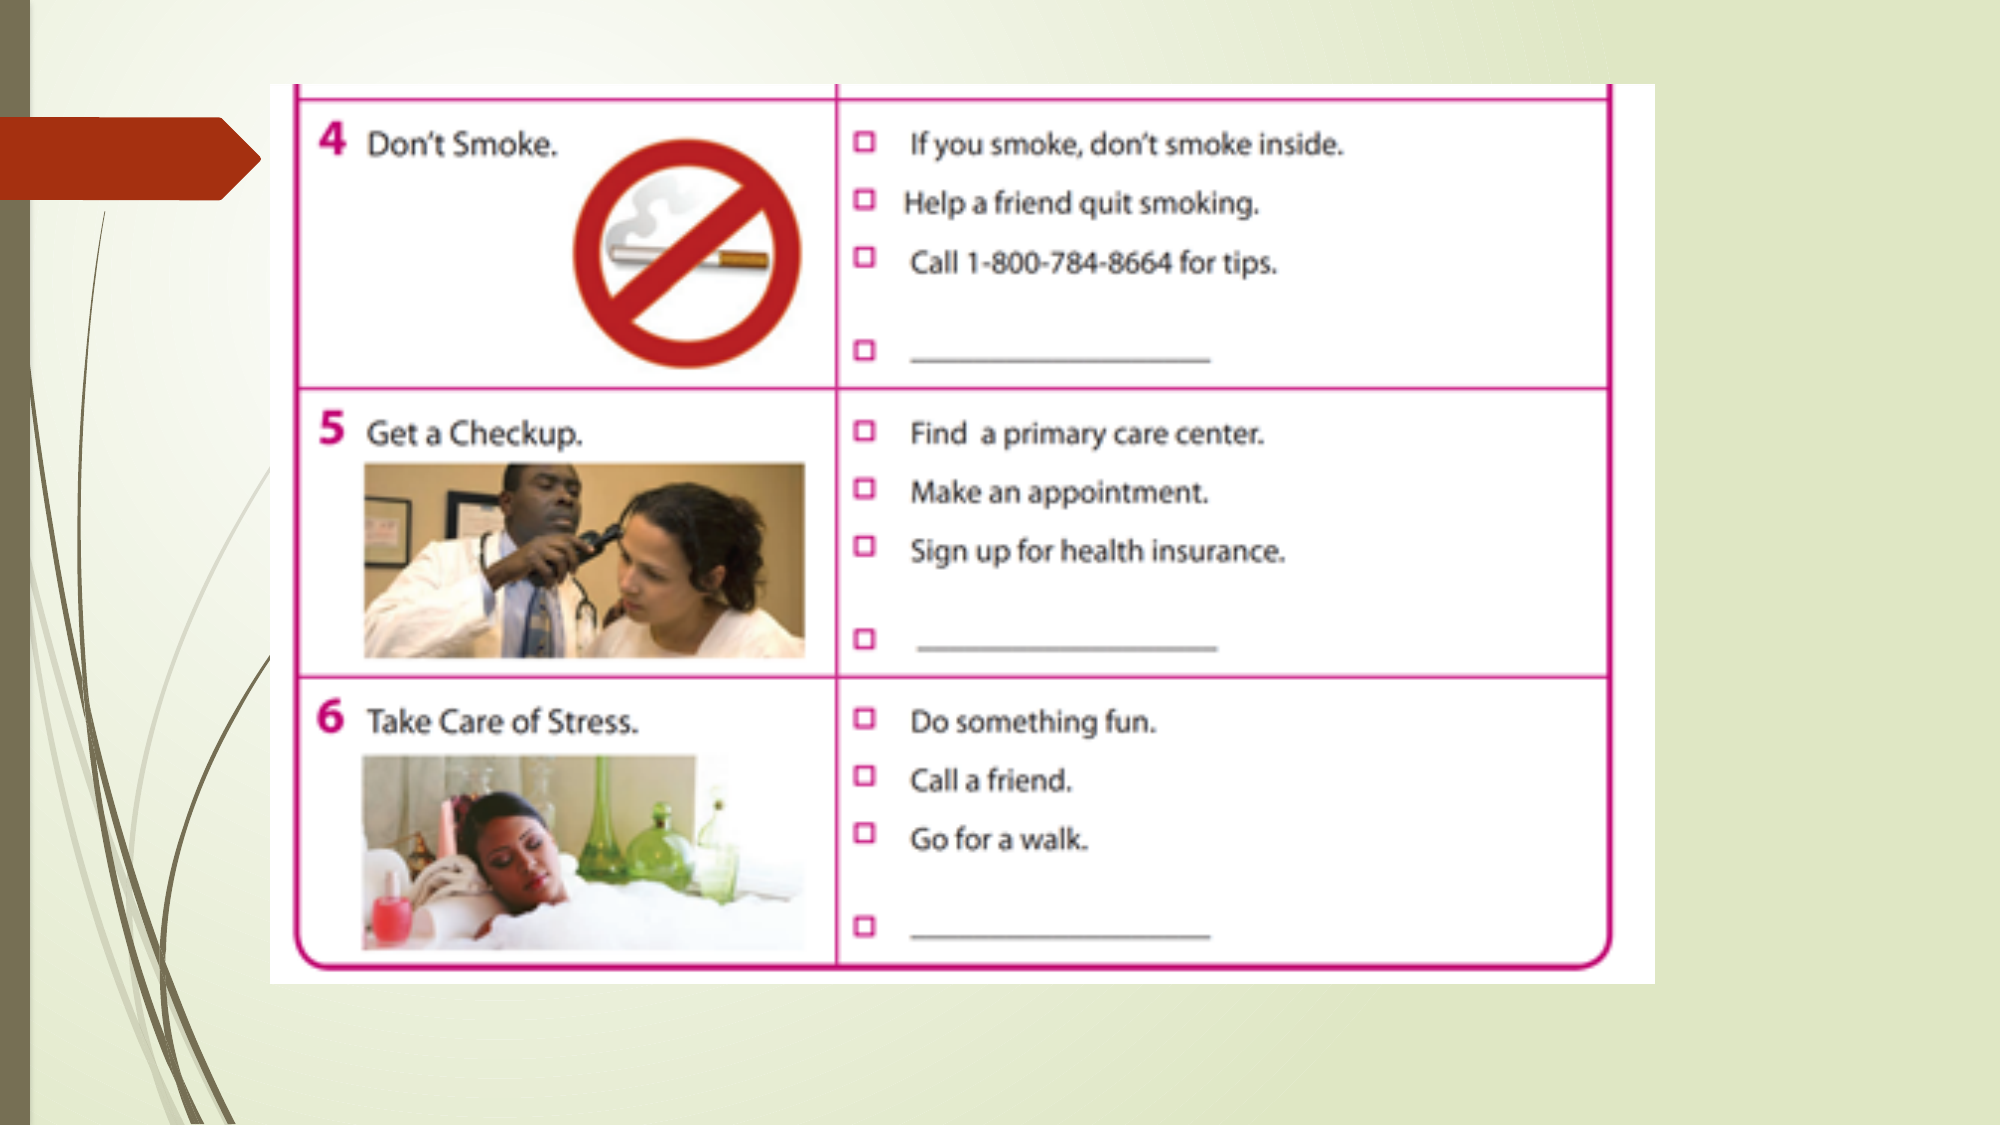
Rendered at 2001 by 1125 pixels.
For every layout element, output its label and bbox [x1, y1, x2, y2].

list [269, 84, 1655, 985]
